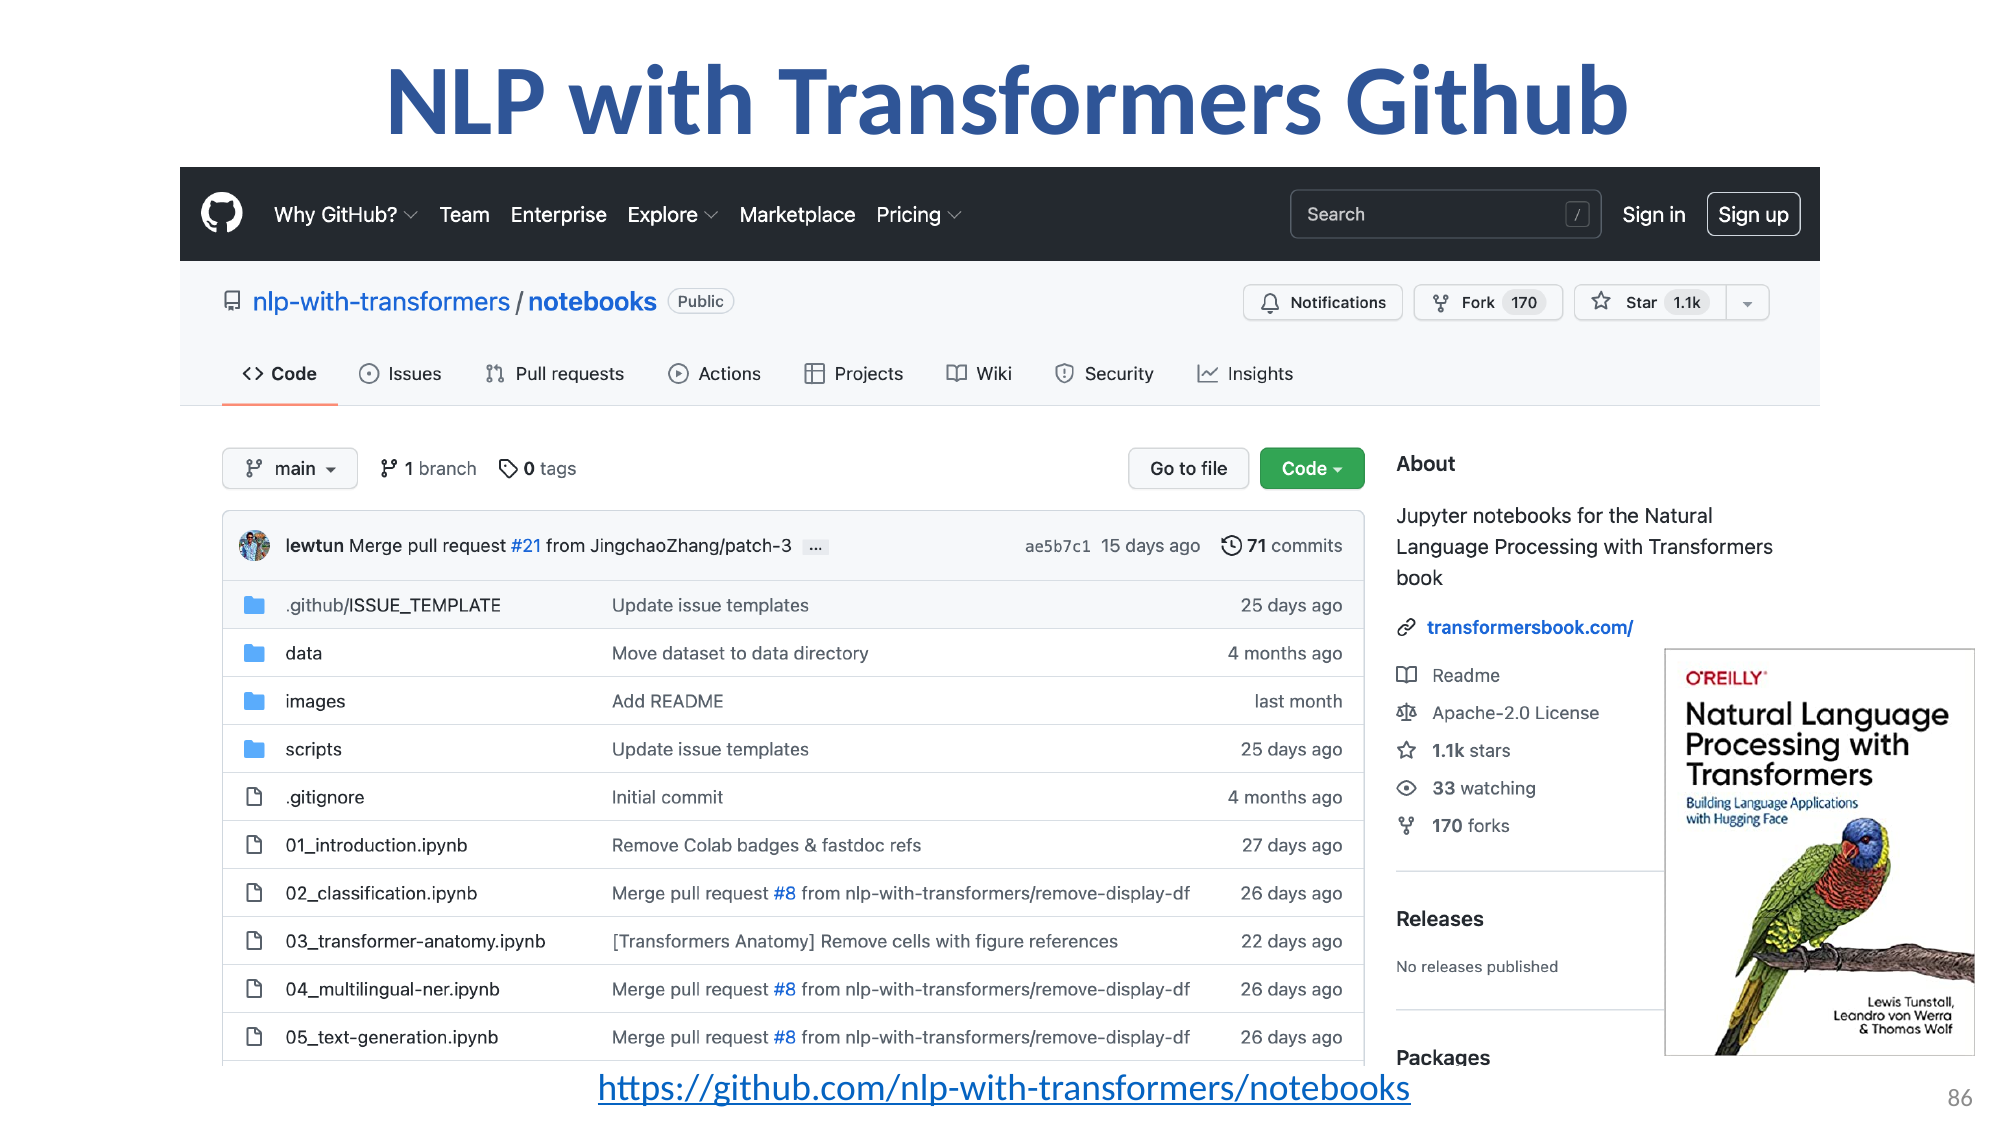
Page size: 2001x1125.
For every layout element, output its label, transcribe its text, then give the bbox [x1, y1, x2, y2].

title NLP with Transformers Github [87, 22, 1929, 168]
slide_number 86 [1830, 1076, 1989, 1116]
text_box https://github.com/nlp-with-transformers/notebooks [503, 1066, 1505, 1115]
picture [180, 167, 1975, 1066]
